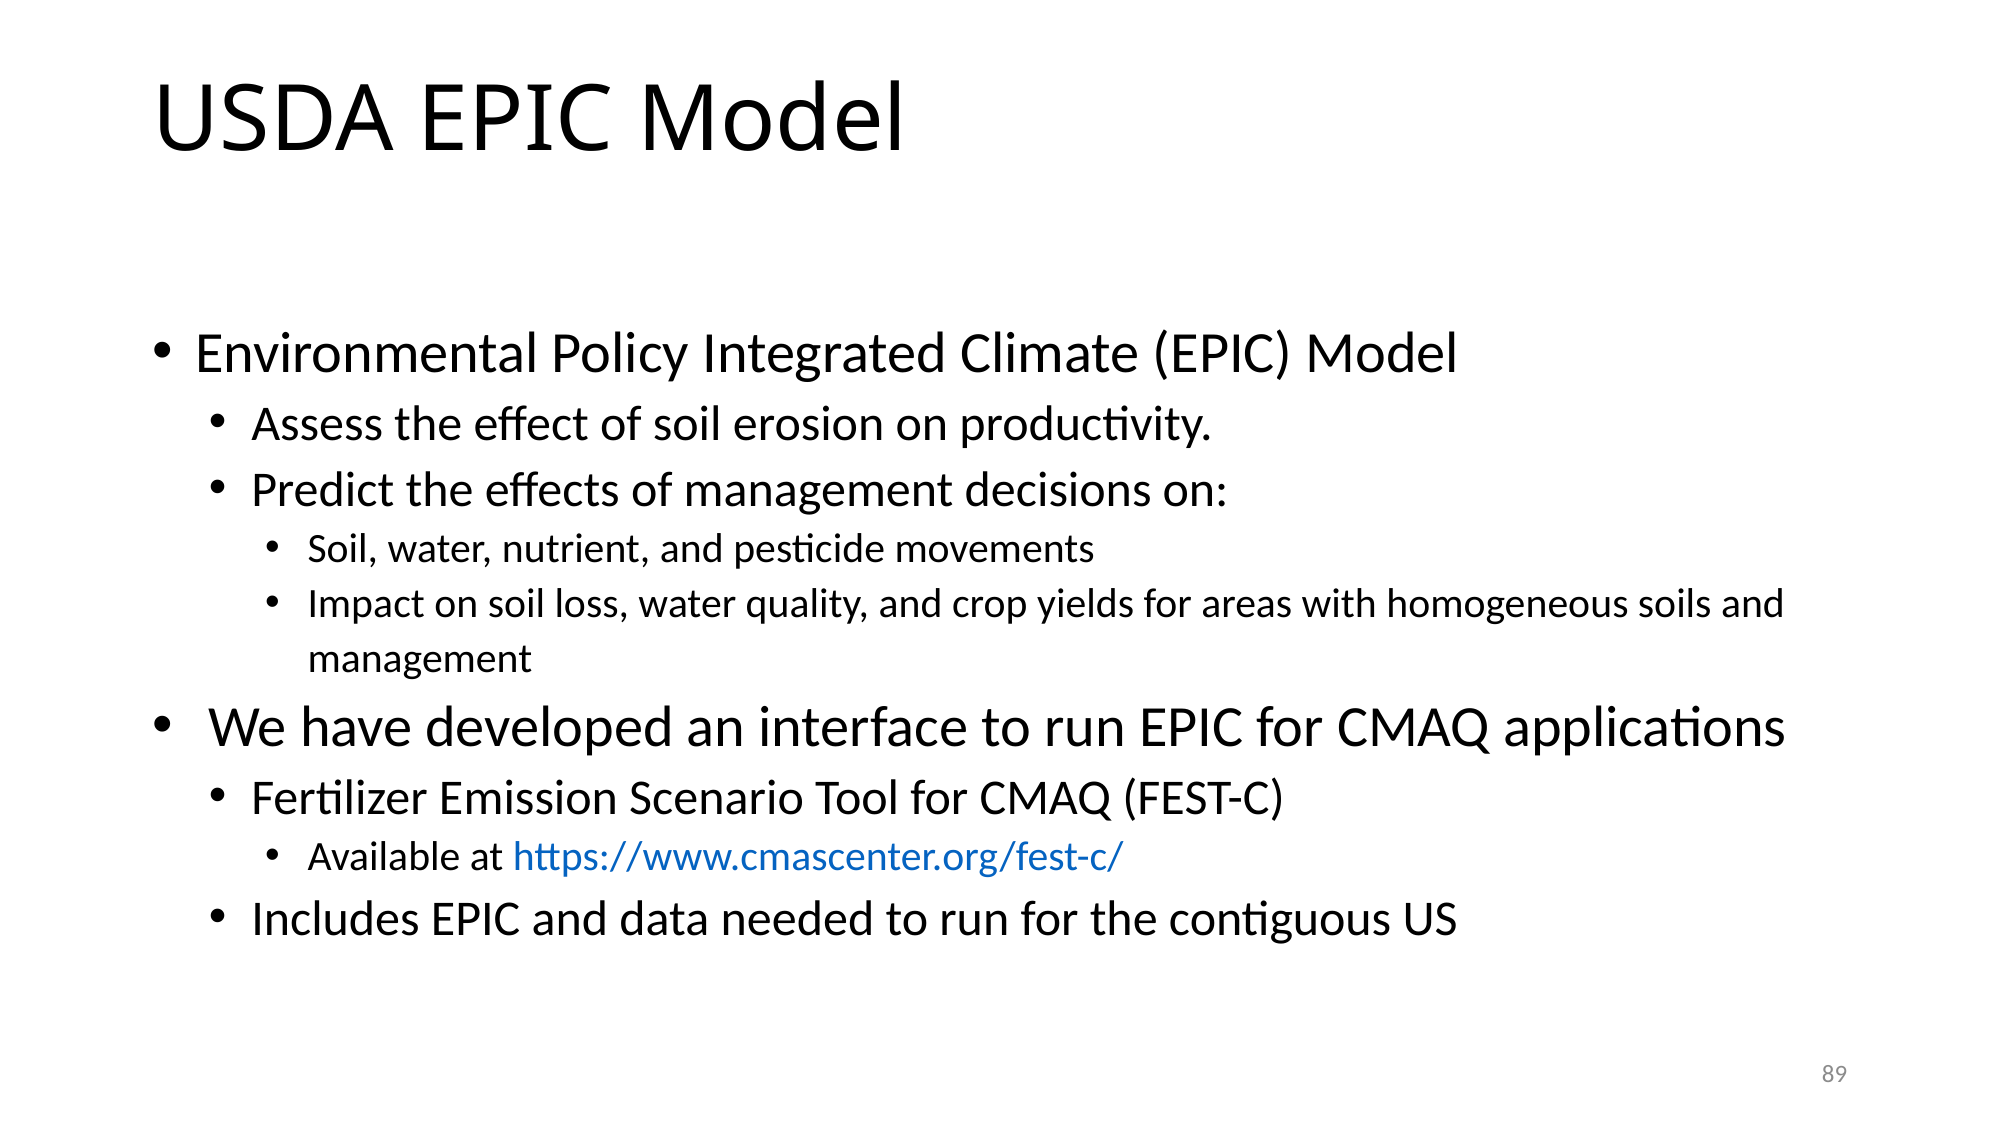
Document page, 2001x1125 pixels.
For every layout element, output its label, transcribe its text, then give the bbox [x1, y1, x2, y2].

text_box Environmental Policy Integrated Climate (EPIC) Model Assess the effect of soil erosion on productivity. Predict the effects of management decisions on: Soil, water, nutrient, and pesticide movements Impact on soil loss, water quality, and crop yields for areas with homogeneous soils and management We have developed an interface to run EPIC for CMAQ applications Fertilizer Emission Scenario Tool for CMAQ (FEST-C) Available at https://www.cmascenter.org/fest-c/ Includes EPIC and data needed to run for the contiguous US [138, 299, 1950, 1043]
title USDA EPIC Model [138, 60, 1388, 182]
slide_number 89 [1412, 1043, 1863, 1103]
